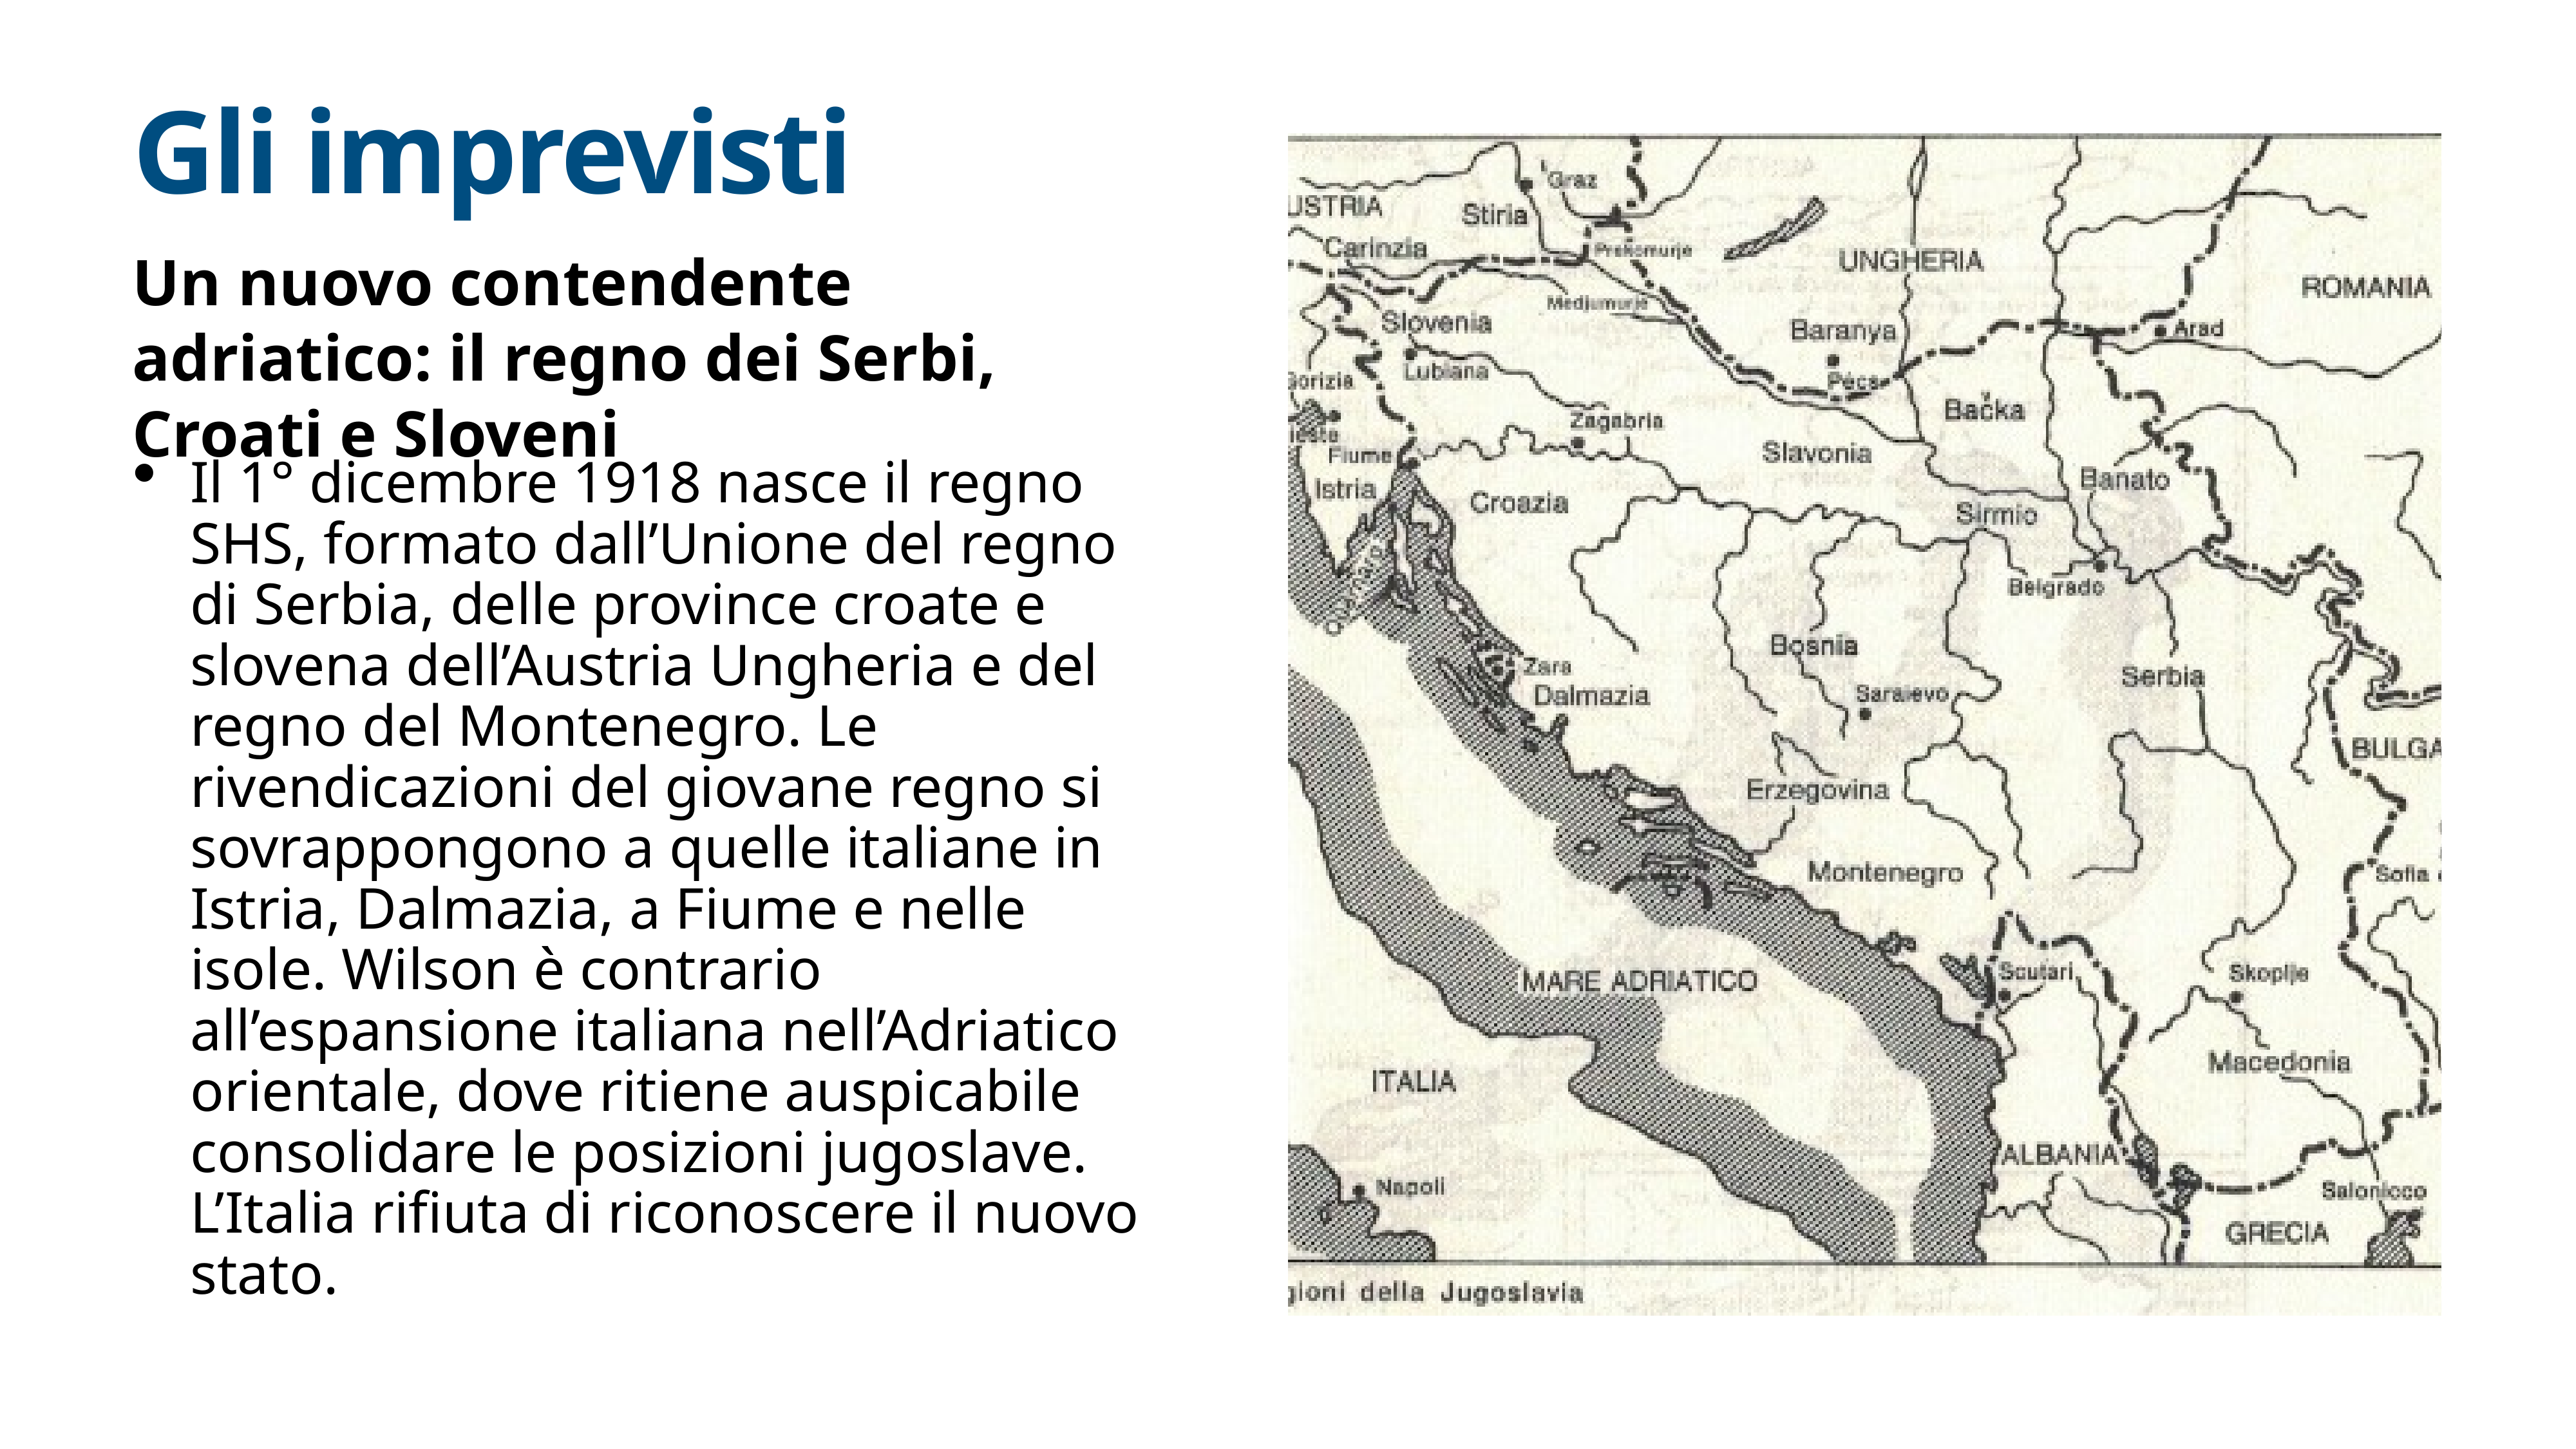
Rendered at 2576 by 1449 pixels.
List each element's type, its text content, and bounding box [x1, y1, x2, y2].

list Il 1° dicembre 1918 nasce il regno SHS, formato dall’Unione del regno di Serbia, delle province croate e slovena dell’Austria Ungheria e del regno del Montenegro. Le rivendicazioni del giovane regno si sovrappongono a quelle italiane in Istria, Dalmazia, a Fiume e nelle isole. Wilson è contrario all’espansione italiana nell’Adriatico orientale, dove ritiene auspicabile consolidare le posizioni jugoslave. L’Italia rifiuta di riconoscere il nuovo stato. [127, 448, 1161, 1321]
picture [1287, 133, 2442, 1316]
list Un nuovo contendente adriatico: il regno dei Serbi, Croati e Sloveni [127, 253, 1161, 444]
title Gli imprevisti [127, 100, 1161, 253]
